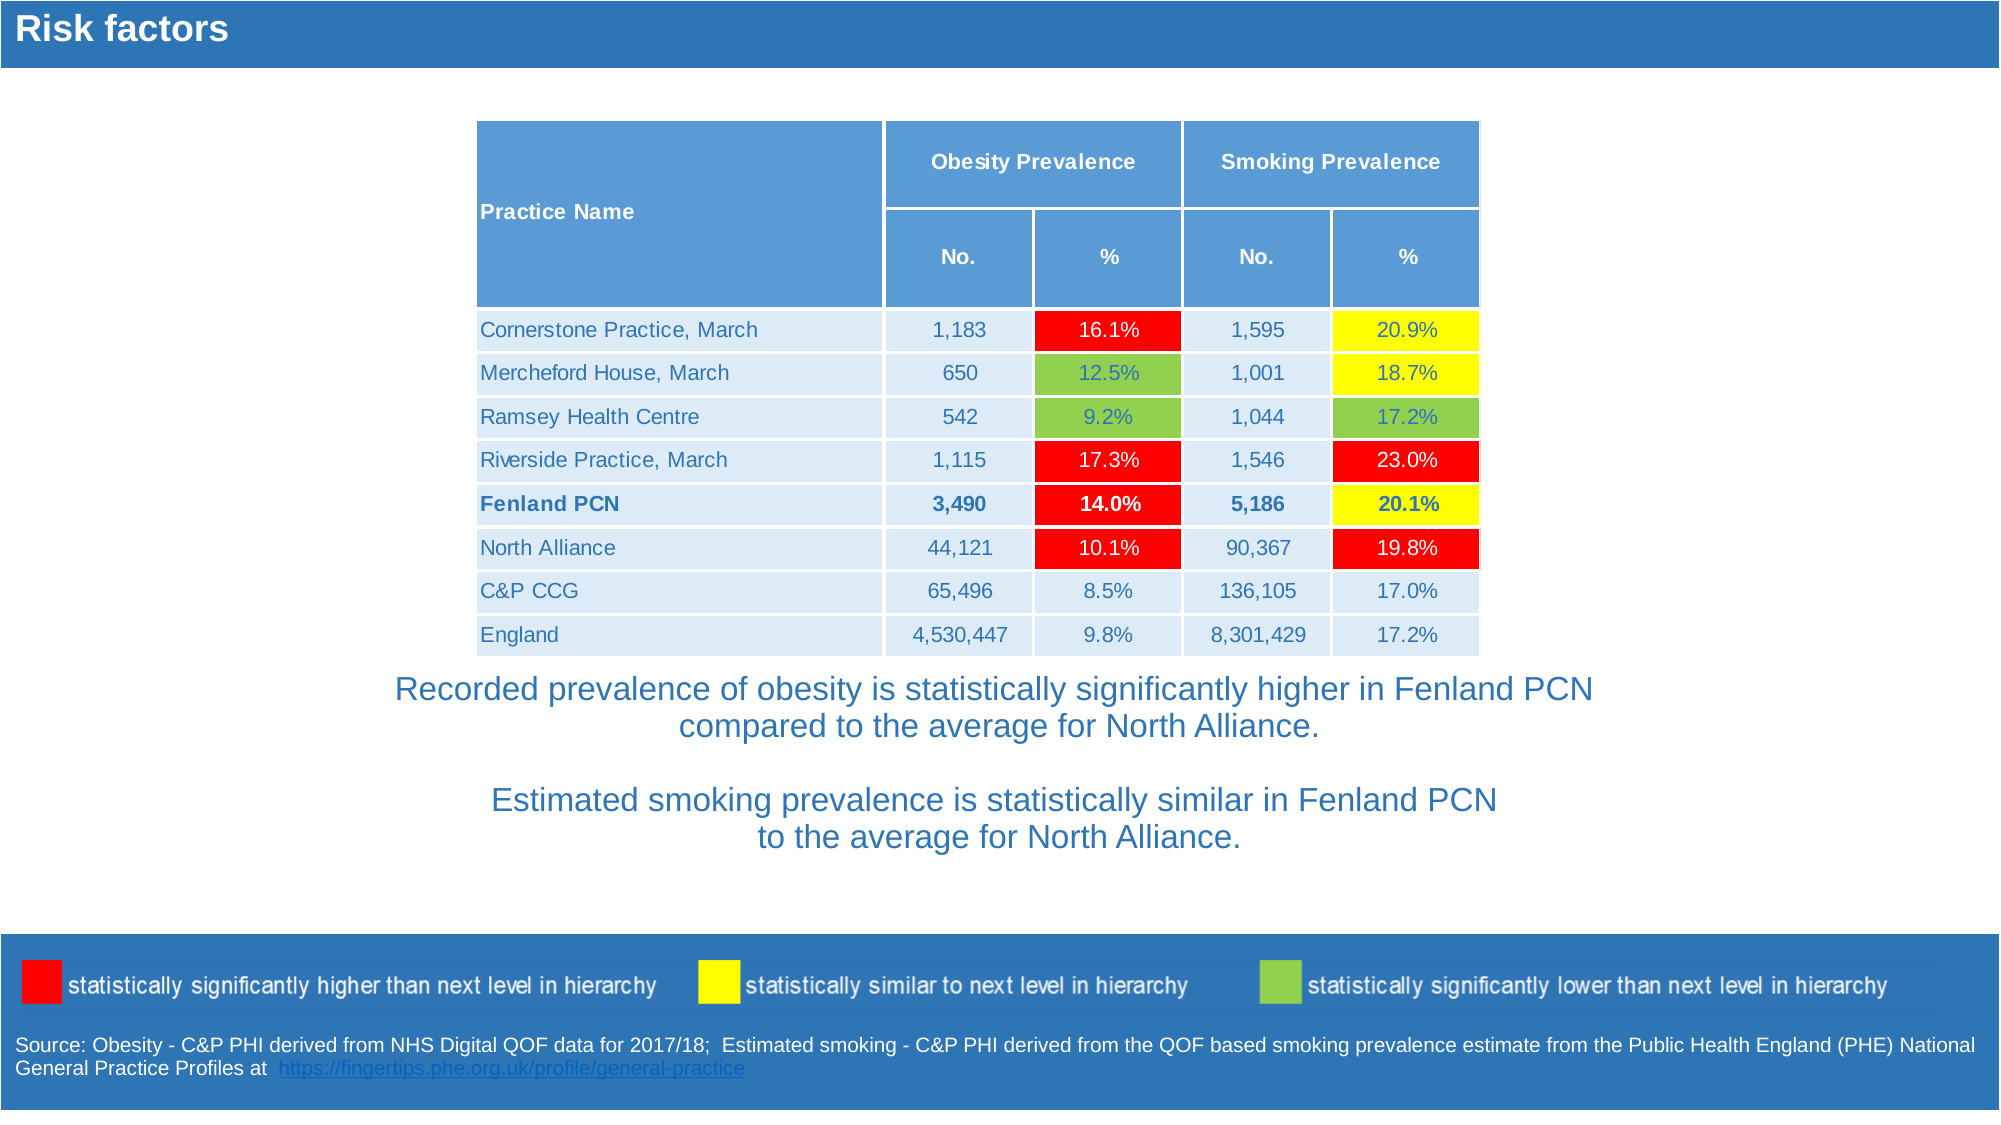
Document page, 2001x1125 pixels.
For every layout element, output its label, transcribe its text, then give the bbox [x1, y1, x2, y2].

picture [20, 958, 1937, 1016]
picture [475, 119, 1483, 660]
table_header Risk factors [1, 1, 1999, 68]
table_cell Source: Obesity - C&P PHI derived from NHS Digital QOF data for 2017/18; Estimated smoking - C&P PHI derived from the QOF based smoking prevalence estimate from the Public Health England (PHE) National General Practice Profiles at https://fingertips.phe.org.uk/profile/general-practice [1, 934, 1999, 1110]
table_cell Recorded prevalence of obesity is statistically significantly higher in Fenland PCN compared to the average for North Alliance. Estimated smoking prevalence is statistically similar in Fenland PCN to the average for North Alliance. [1, 73, 1999, 932]
